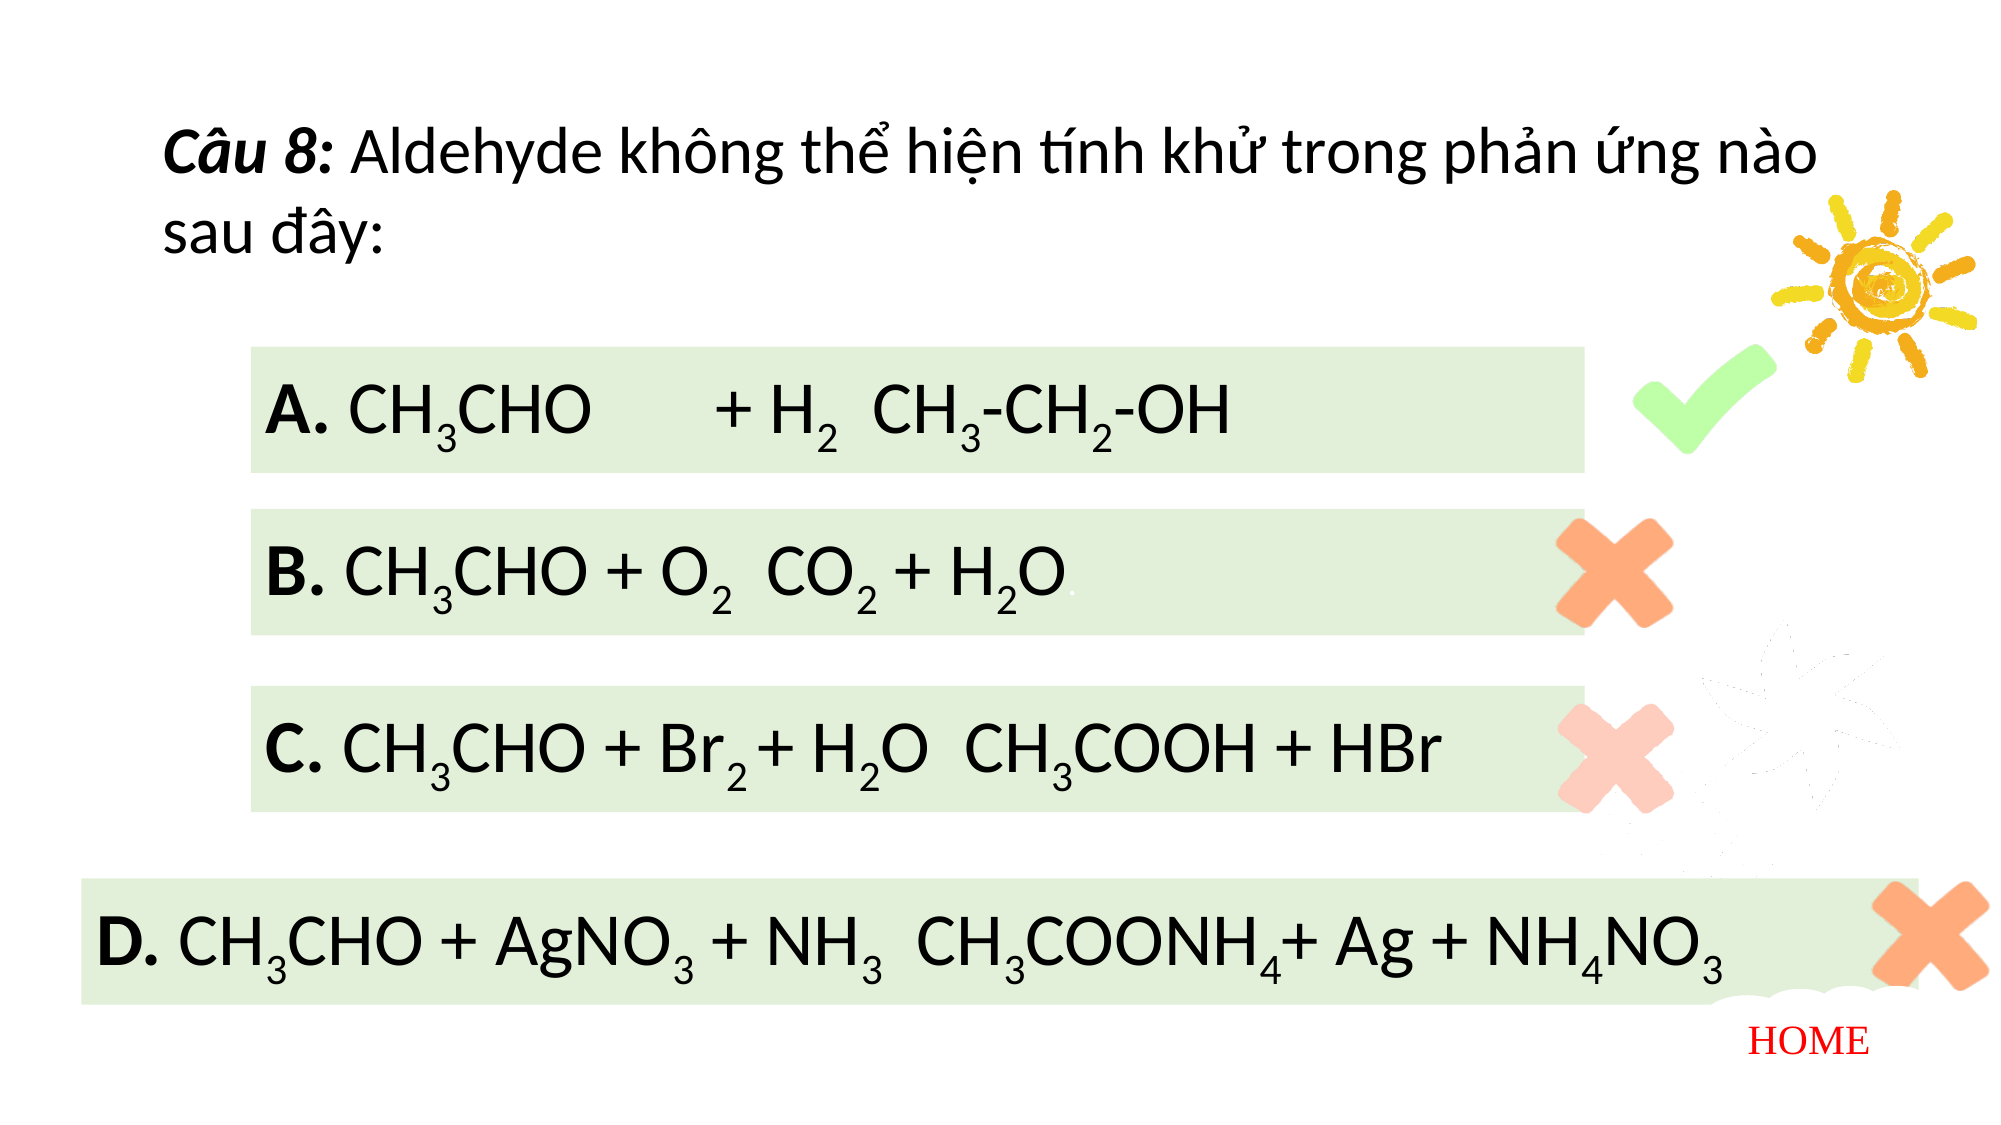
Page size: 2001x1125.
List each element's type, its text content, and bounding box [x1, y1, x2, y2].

picture [1855, 878, 2000, 995]
text_box HOME [1676, 985, 1962, 1095]
picture [1624, 190, 1977, 457]
text_box Câu 8: Aldehyde không thể hiện tính khử trong phản ứng nào sau đây: [125, 54, 1901, 320]
picture [1540, 618, 1900, 935]
picture [1539, 515, 1687, 632]
